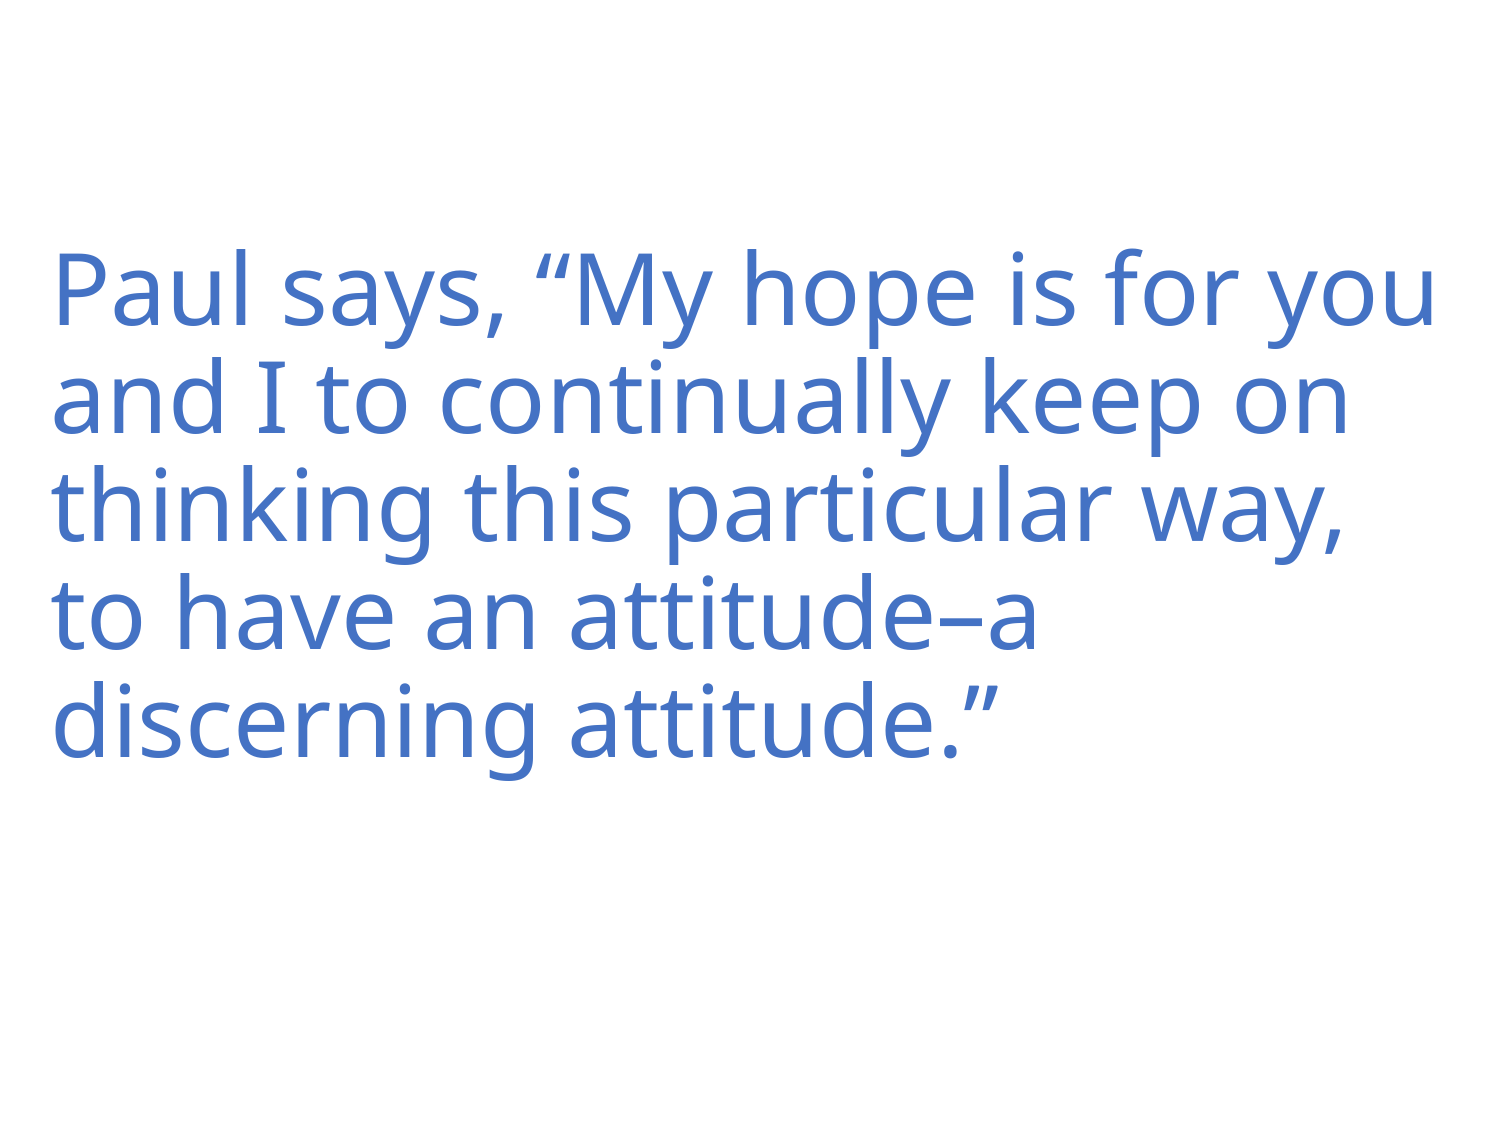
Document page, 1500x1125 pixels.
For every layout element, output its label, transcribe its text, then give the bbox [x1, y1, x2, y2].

list Paul says, “My hope is for you and I to continually keep on thinking this particular way, to have an attitude–a discerning attitude.” [35, 30, 1467, 1099]
